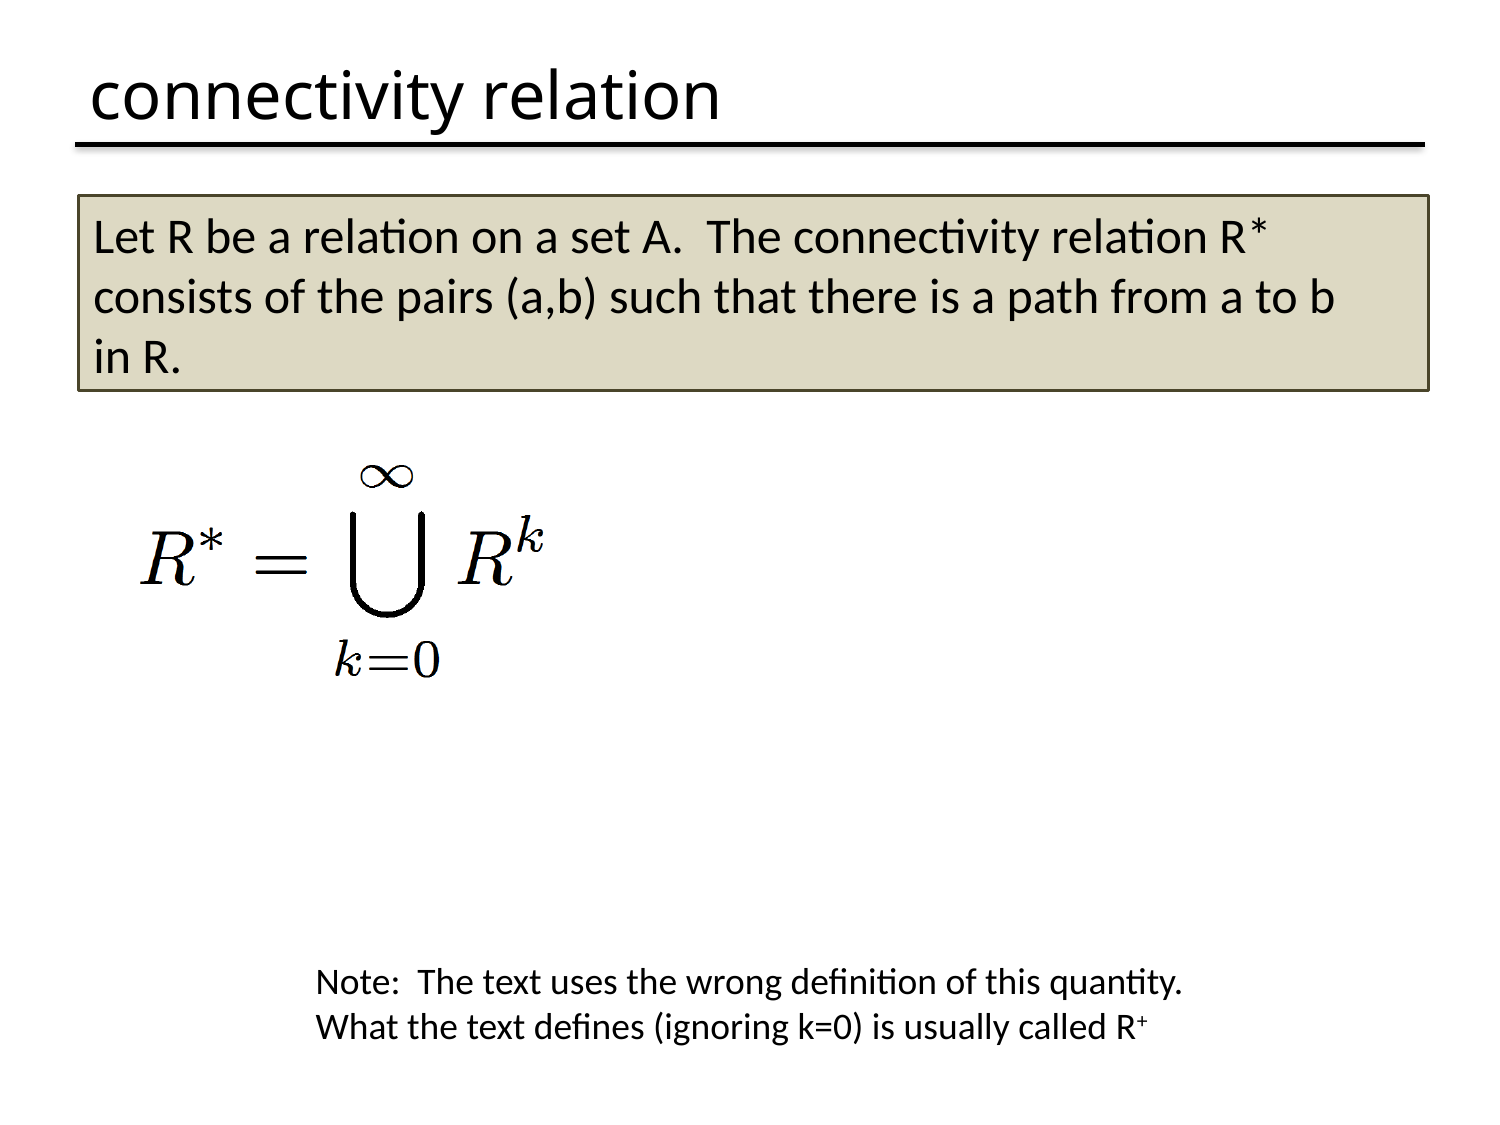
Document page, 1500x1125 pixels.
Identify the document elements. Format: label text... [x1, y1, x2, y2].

title connectivity relation [75, 45, 1425, 145]
text_box Let R be a relation on a set A. The connectivity relation R* consists of the pairs (a,b) such that there is a path from a to b in R. [78, 195, 1429, 391]
text_box Note: The text uses the wrong definition of this quantity. What the text defines (ignoring k=0) is usually called R+ [300, 949, 1200, 1055]
picture [93, 445, 604, 694]
